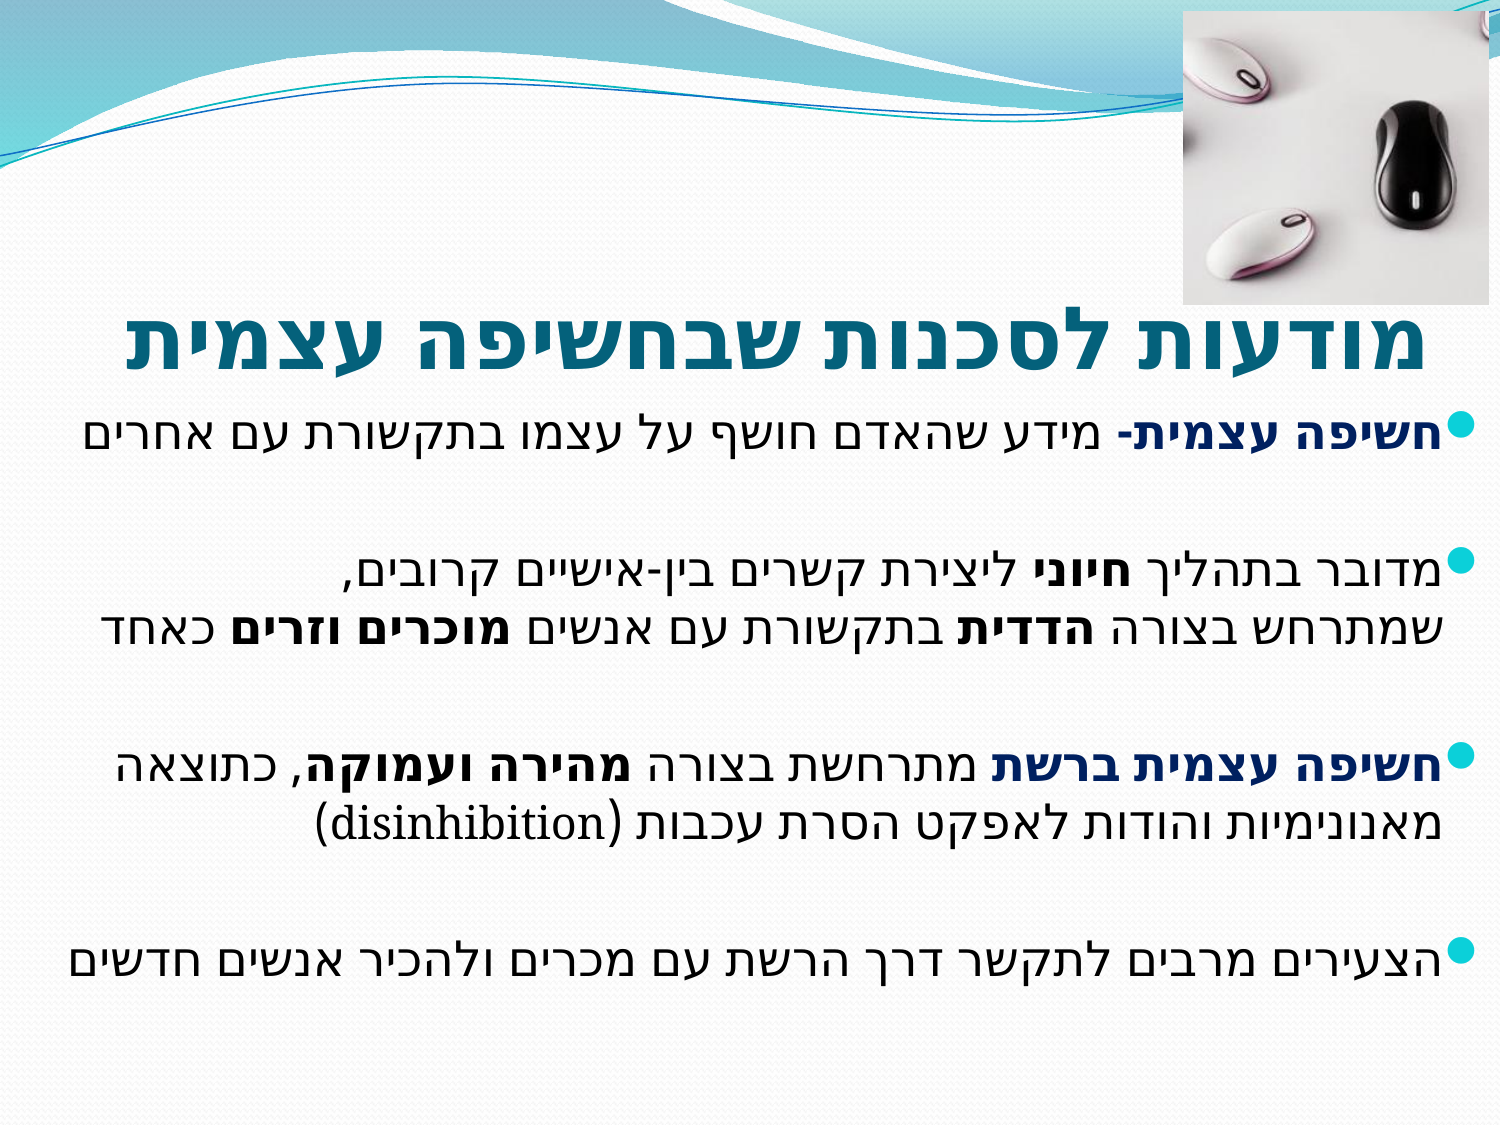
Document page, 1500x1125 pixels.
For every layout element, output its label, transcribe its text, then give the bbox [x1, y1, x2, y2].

title מודעות לסכנות שבחשיפה עצמית [126, 199, 1477, 387]
picture [1183, 11, 1489, 305]
list חשיפה עצמית- מידע שהאדם חושף על עצמו בתקשורת עם אחרים מדובר בתהליך חיוני ליצירת קשרים בין-אישיים קרובים, שמתרחש בצורה הדדית בתקשורת עם אנשים מוכרים וזרים כאחד חשיפה עצמית ברשת מתרחשת בצורה מהירה ועמוקה, כתוצאה מאנונימיות והודות לאפקט הסרת עכבות (disinhibition) הצעירים מרבים לתקשר דרך הרשת עם מכרים ולהכיר אנשים חדשים [0, 393, 1500, 1114]
